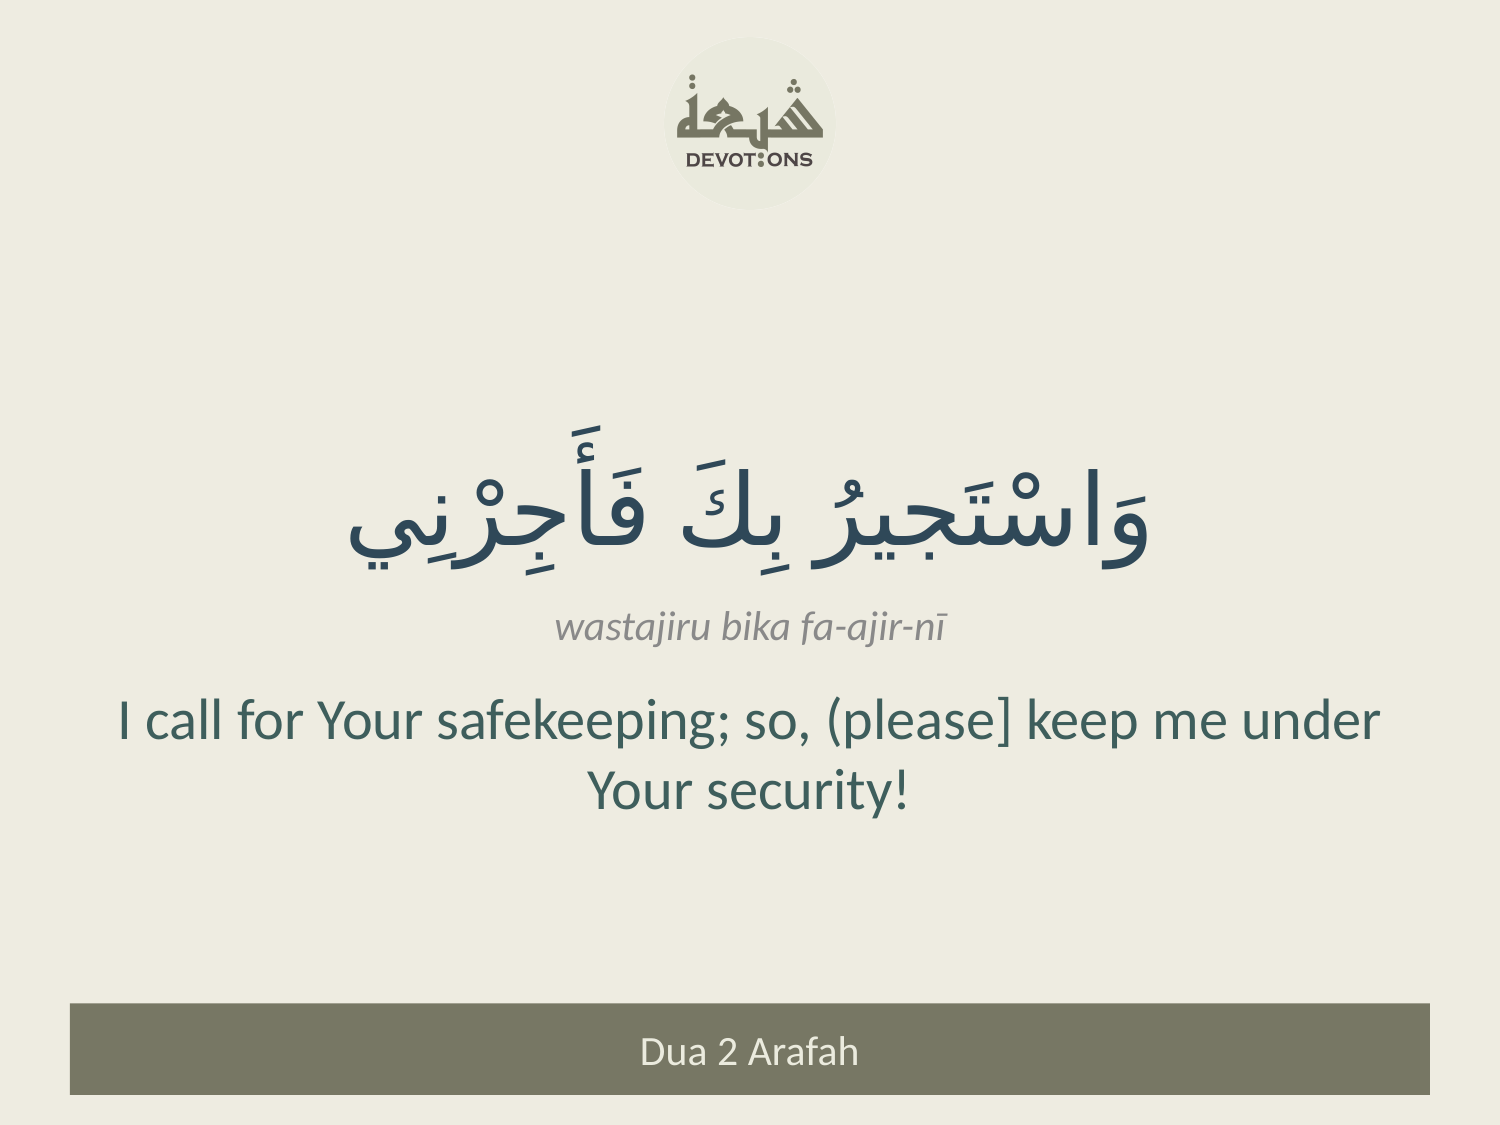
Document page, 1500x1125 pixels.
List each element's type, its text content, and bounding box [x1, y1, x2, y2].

list وَاسْتَجيرُ بِكَ فَأَجِرْنِي wastajiru bika fa-ajir-nī I call for Your safekeeping; so, (please] keep me under Your security! [69, 203, 1430, 1003]
picture [656, 29, 844, 203]
list Dua 2 Arafah [69, 1003, 1430, 1095]
